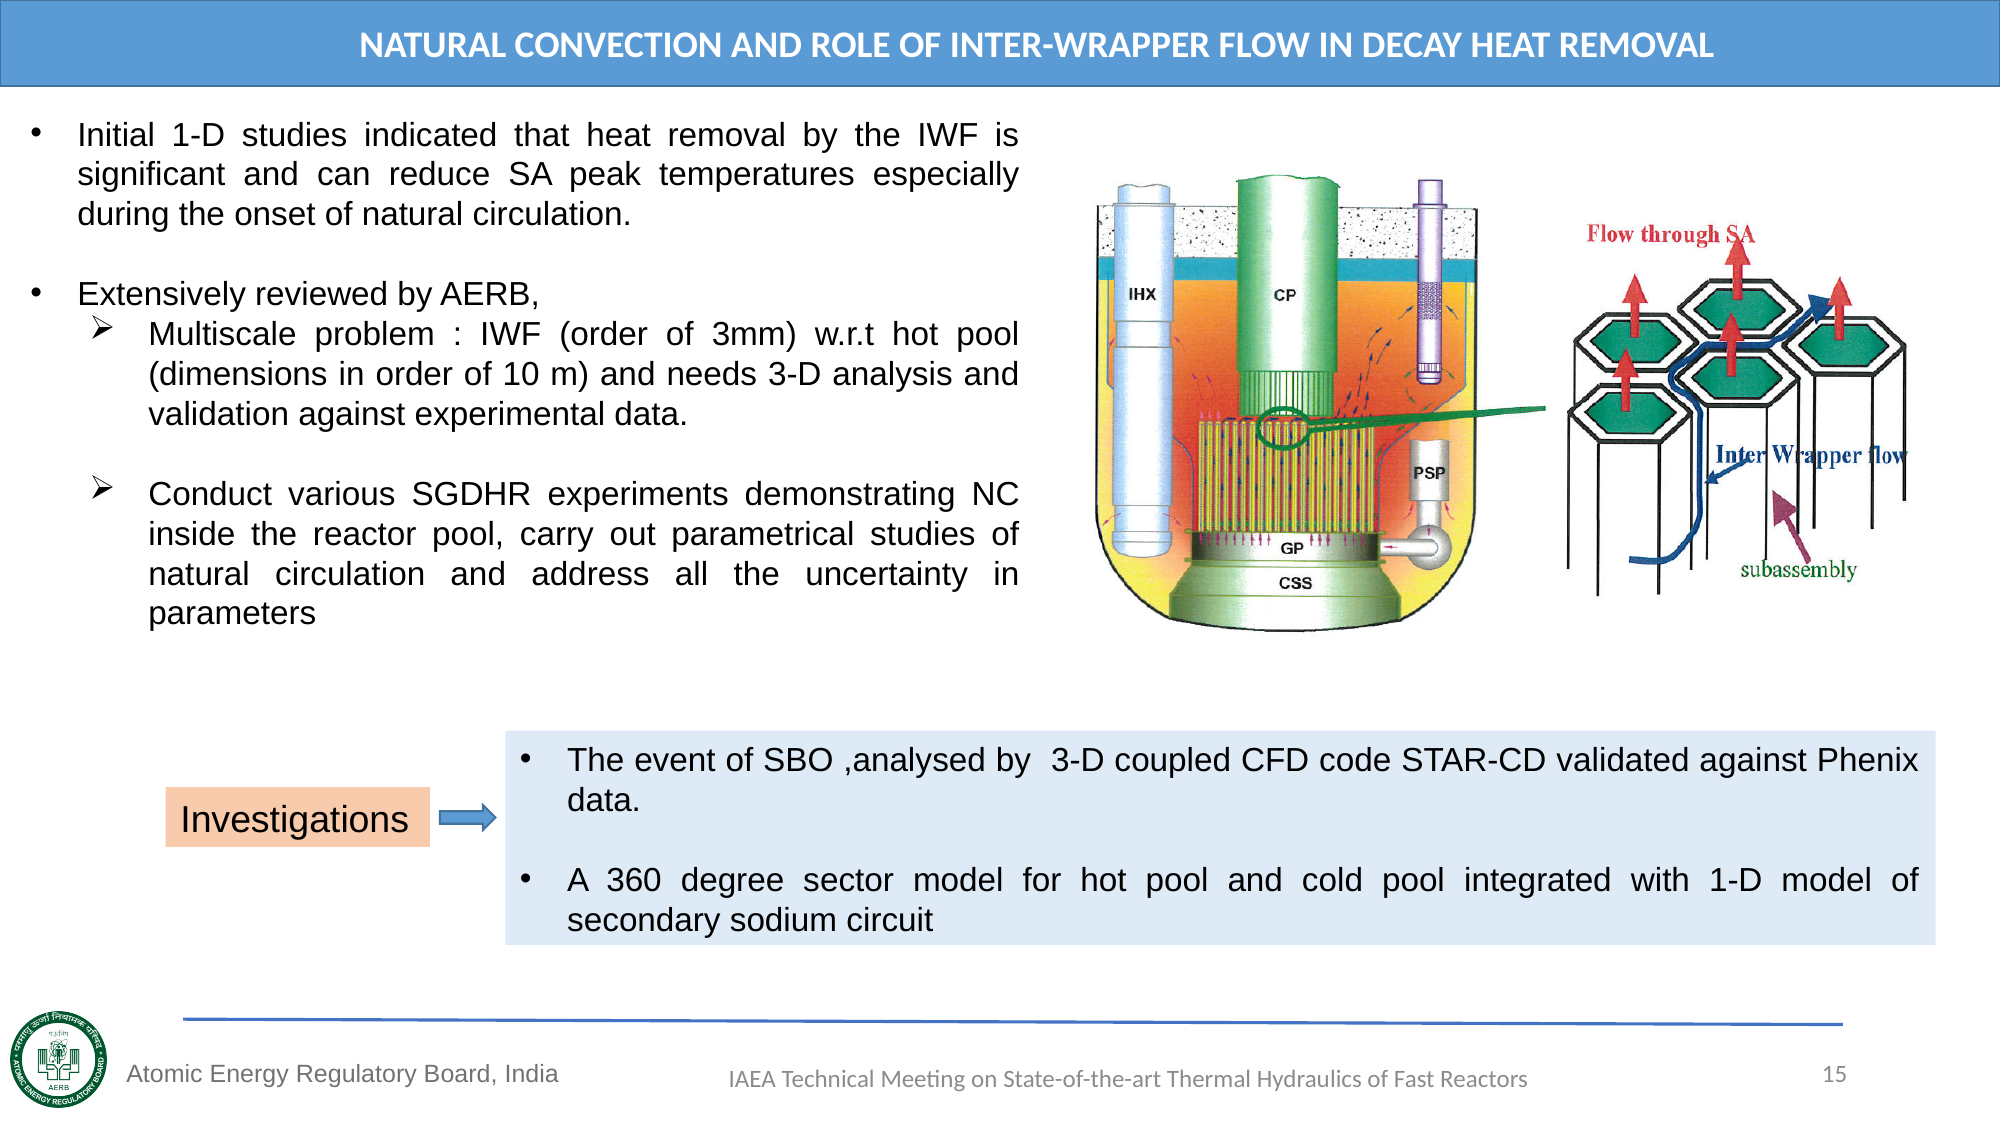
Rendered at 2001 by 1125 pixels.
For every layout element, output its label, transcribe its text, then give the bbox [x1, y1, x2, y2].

picture [10, 1011, 107, 1108]
footer IAEA Technical Meeting on State-of-the-art Thermal Hydraulics of Fast Reactors [660, 1047, 1604, 1108]
text_box NATURAL CONVECTION AND ROLE OF INTER-WRAPPER FLOW IN DECAY HEAT REMOVAL [0, 0, 2000, 87]
text_box Investigations [165, 787, 430, 847]
text_box The event of SBO ,analysed by 3-D coupled CFD code STAR-CD validated against Phenix data. A 360 degree sector model for hot pool and cold pool integrated with 1-D model of secondary sodium circuit [505, 730, 1936, 946]
text_box Initial 1-D studies indicated that heat removal by the IWF is significant and can reduce SA peak temperatures especially during the onset of natural circulation. Extensively reviewed by AERB, Multiscale problem : IWF (order of 3mm) w.r.t hot pool (dimensions in order of 10 m) and needs 3-D analysis and validation against experimental data. Conduct various SGDHR experiments demonstrating NC inside the reactor pool, carry out parametrical studies of natural circulation and address all the uncertainty in parameters [15, 105, 1036, 639]
picture [1073, 148, 1936, 658]
slide_number 15 [1412, 1042, 1863, 1103]
text_box [438, 802, 497, 833]
